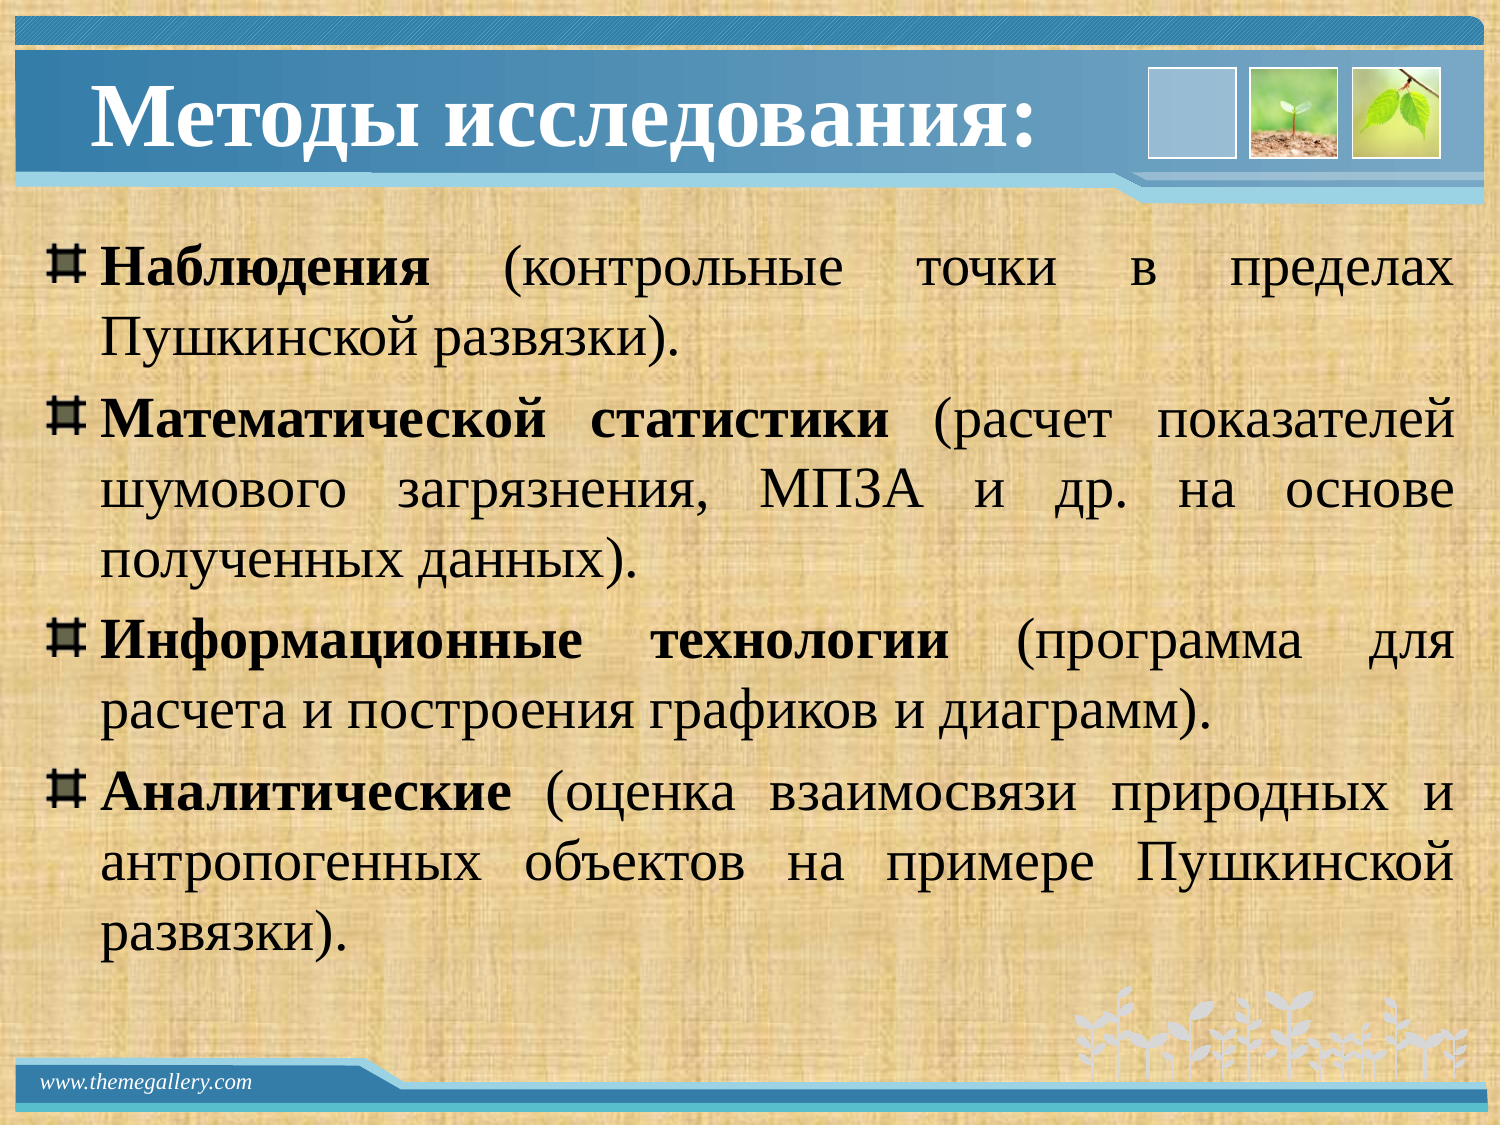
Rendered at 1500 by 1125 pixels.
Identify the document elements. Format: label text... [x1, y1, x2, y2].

picture [0, 0, 1500, 1125]
title Методы исследования: [75, 39, 1138, 182]
list Наблюдения (контрольные точки в пределах Пушкинской развязки). Математической статистики (расчет показателей шумового загрязнения, МПЗА и др. на основе полученных данных). Информационные технологии (программа для расчета и построения графиков и диаграмм). Аналитические (оценка взаимосвязи природных и антропогенных объектов на примере Пушкинской развязки). [29, 219, 1471, 997]
